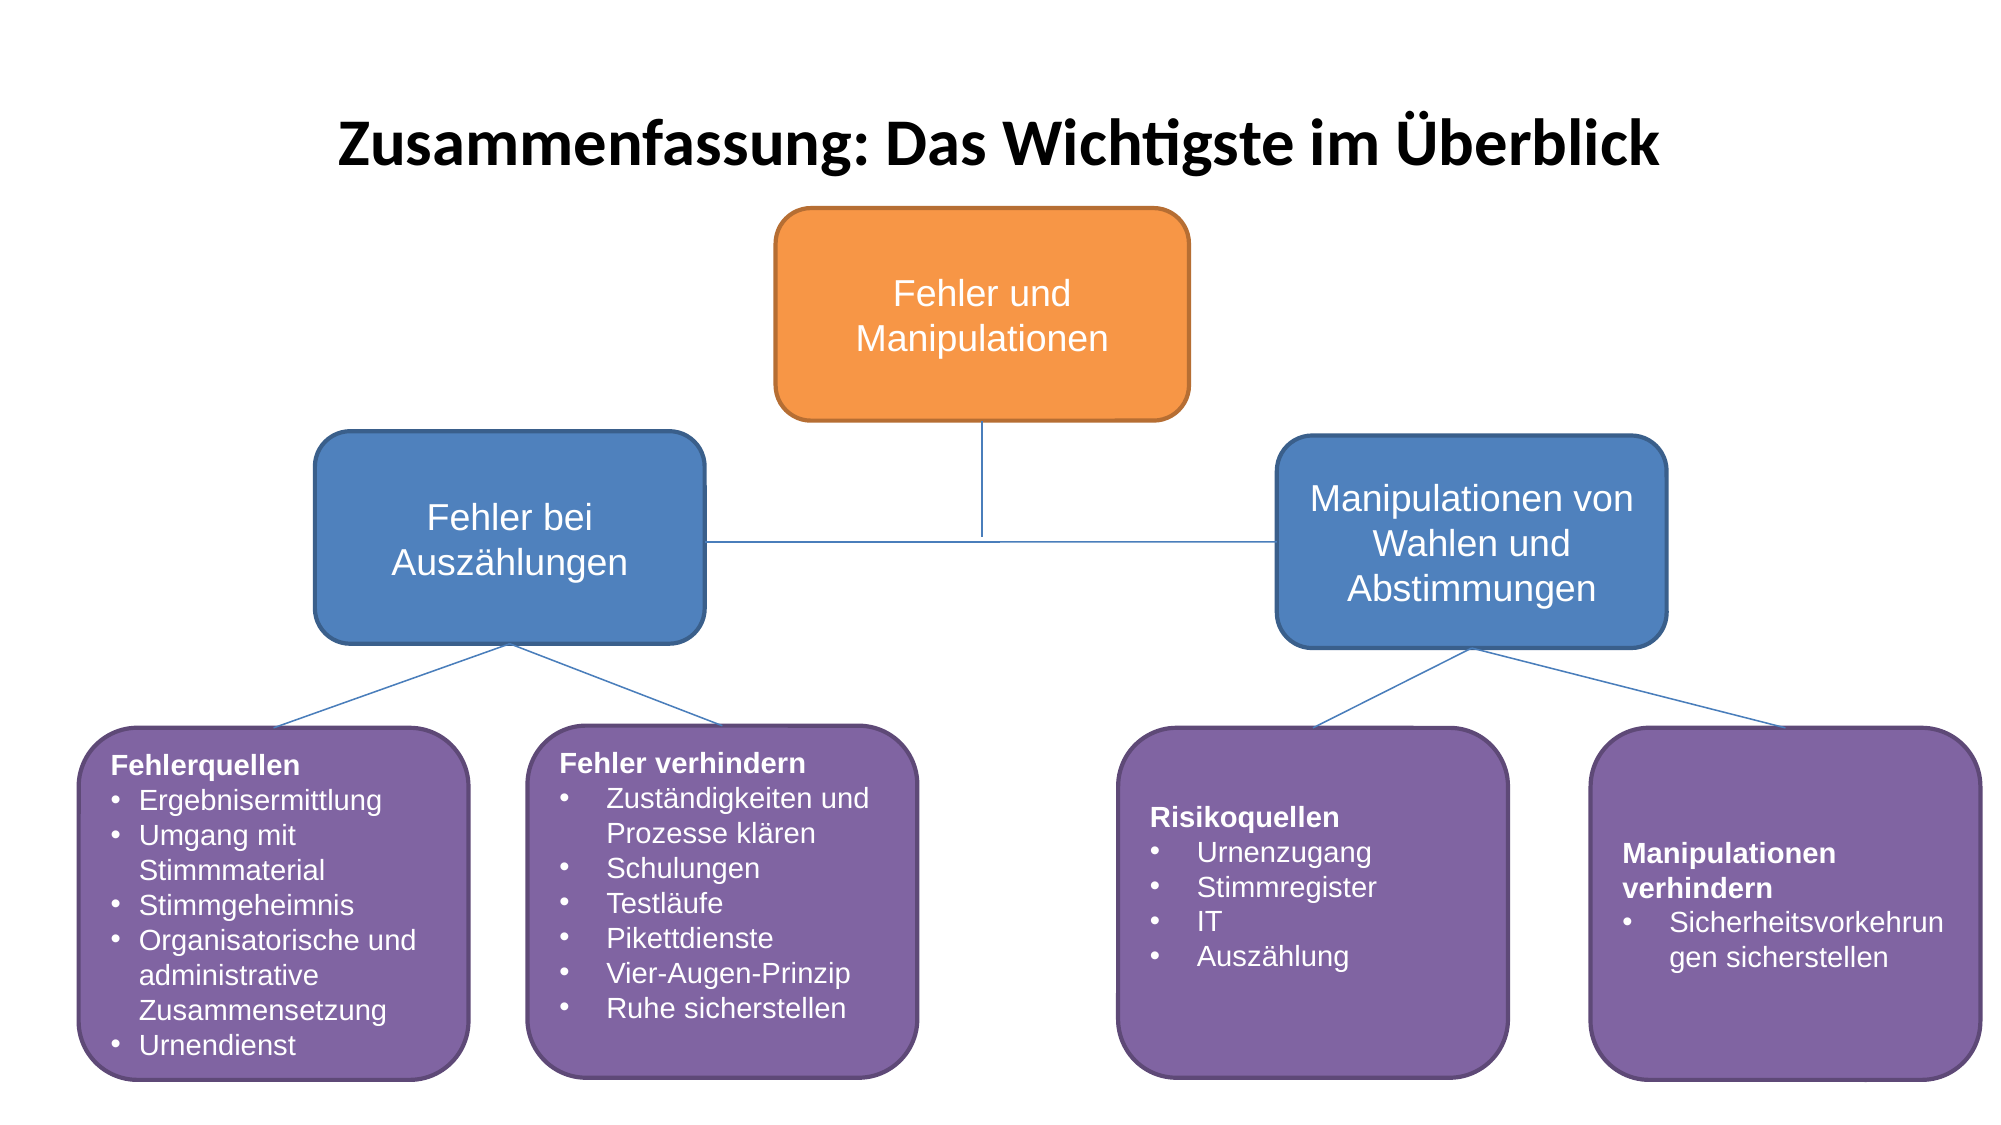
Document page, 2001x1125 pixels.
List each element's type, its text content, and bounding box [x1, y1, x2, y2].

slide_number 31 [1433, 1042, 1900, 1103]
text_box Manipulationen verhindern Sicherheitsvorkehrungen sicherstellen [1588, 725, 1983, 1082]
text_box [1473, 647, 1786, 729]
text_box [273, 643, 510, 729]
text_box Fehler bei Auszählungen [312, 429, 707, 642]
text_box Fehlerquellen Ergebnisermittlung Umgang mit Stimmmaterial Stimmgeheimnis Organisatorische und administrative Zusammensetzung Urnendienst [76, 725, 471, 1082]
text_box Fehler verhindern Zuständigkeiten und Prozesse klären Schulungen Testläufe Pikettdienste Vier-Augen-Prinzip Ruhe sicherstellen [525, 723, 920, 1080]
text_box Risikoquellen Urnenzugang Stimmregister IT Auszählung [1115, 725, 1511, 1080]
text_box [1312, 647, 1472, 729]
title Zusammenfassung: Das Wichtigste im Überblick [99, 45, 1900, 233]
text_box Manipulationen von Wahlen und Abstimmungen [1274, 433, 1669, 650]
text_box Fehler und Manipulationen [773, 205, 1192, 423]
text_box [510, 643, 723, 726]
